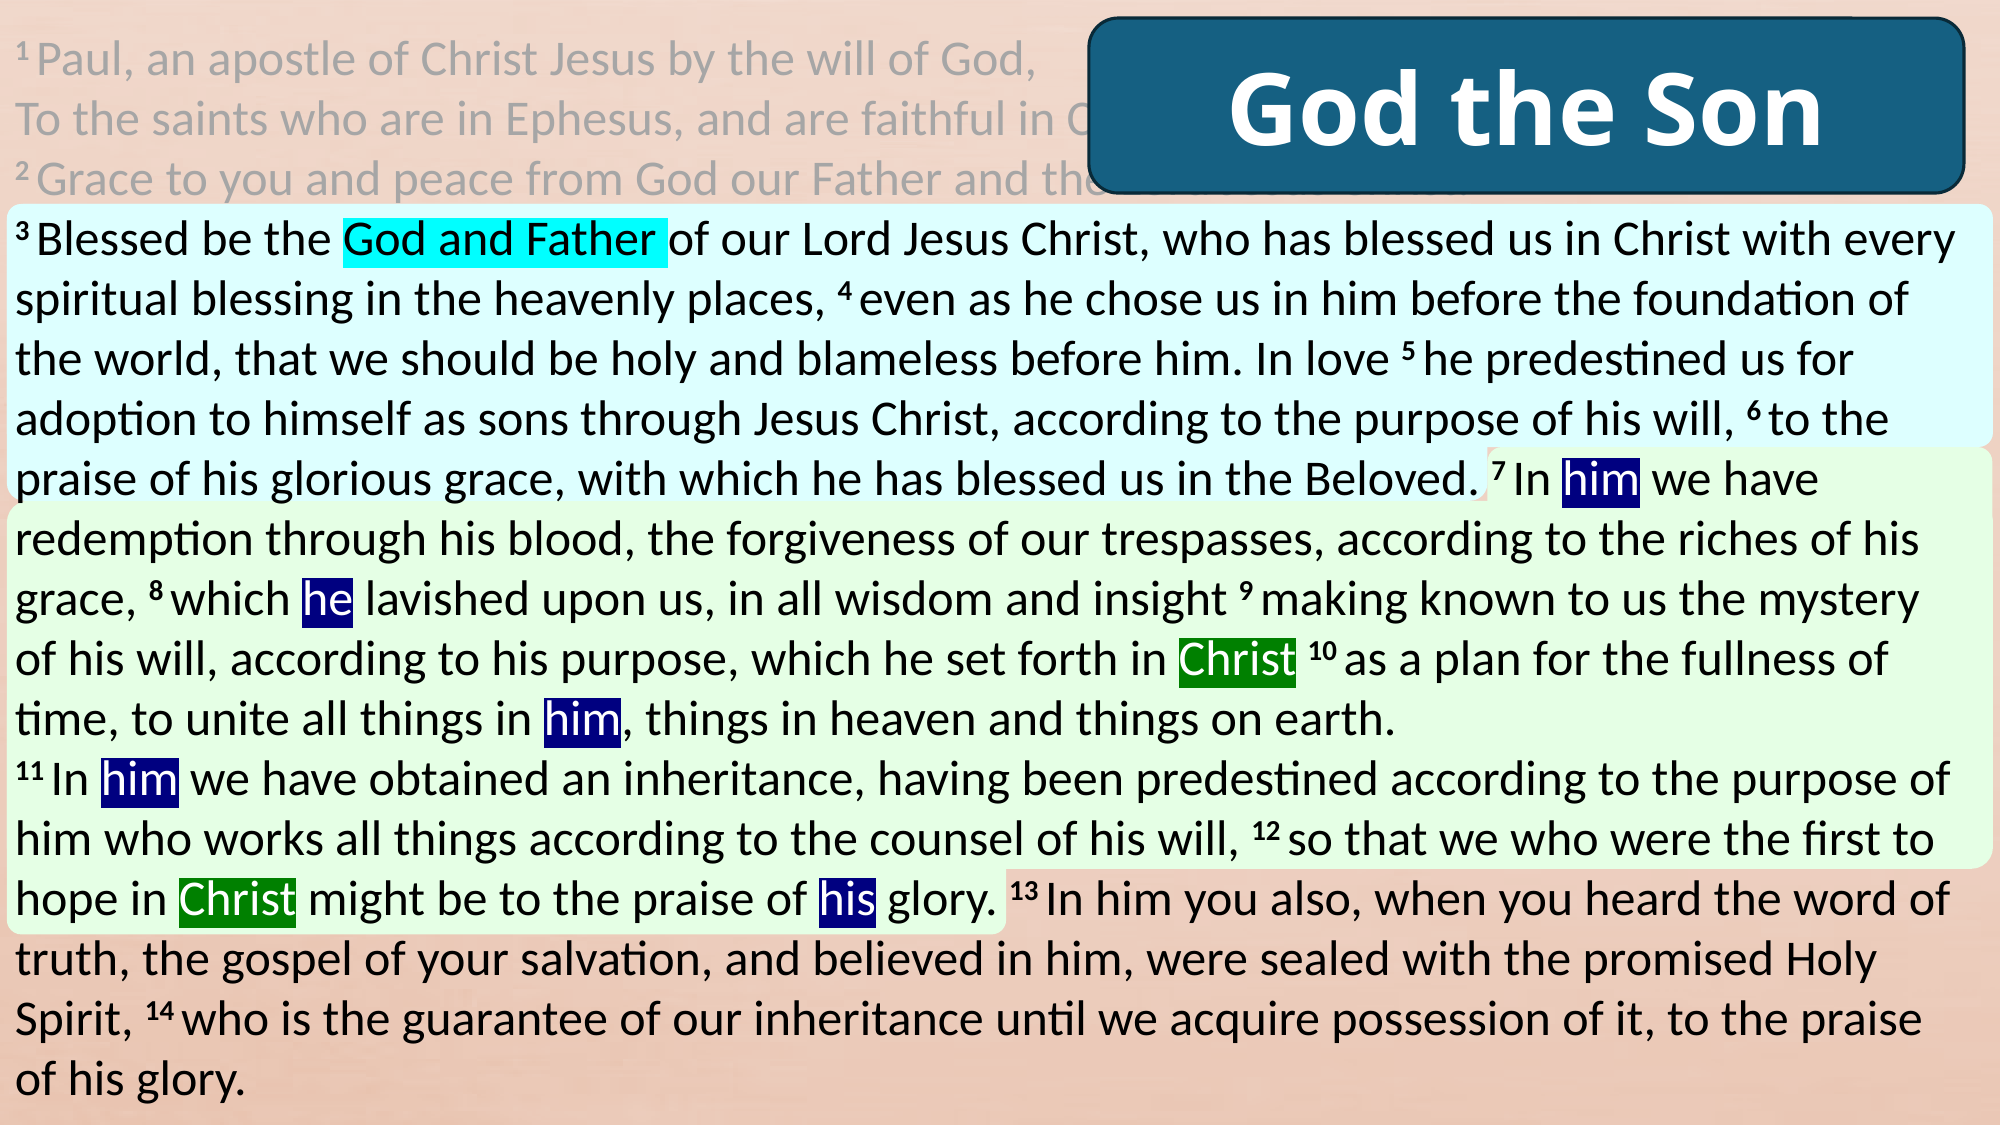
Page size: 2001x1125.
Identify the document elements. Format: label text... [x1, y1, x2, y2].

text_box 1 Paul, an apostle of Christ Jesus by the will of God, To the saints who are in Ephesus, and are faithful in Christ Jesus: 2 Grace to you and peace from God our Father and the Lord Jesus Christ. 3 Blessed be the God and Father of our Lord Jesus Christ, who has blessed us in Christ with every spiritual blessing in the heavenly places, 4 even as he chose us in him before the foundation of the world, that we should be holy and blameless before him. In love 5 he predestined us for adoption to himself as sons through Jesus Christ, according to the purpose of his will, 6 to the praise of his glorious grace, with which he has blessed us in the Beloved. 7 In him we have redemption through his blood, the forgiveness of our trespasses, according to the riches of his grace, 8 which he lavished upon us, in all wisdom and insight 9 making known to us the mystery of his will, according to his purpose, which he set forth in Christ 10 as a plan for the fullness of time, to unite all things in him, things in heaven and things on earth. 11 In him we have obtained an inheritance, having been predestined according to the purpose of him who works all things according to the counsel of his will, 12 so that we who were the first to hope in Christ might be to the praise of his glory. 13 In him you also, when you heard the word of truth, the gospel of your salvation, and believed in him, were sealed with the promised Holy Spirit, 14 who is the guarantee of our inheritance until we acquire possession of it, to the praise of his glory. [0, 18, 1987, 1113]
text_box God the Son [1087, 16, 1966, 195]
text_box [6, 203, 1994, 502]
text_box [6, 502, 1994, 935]
